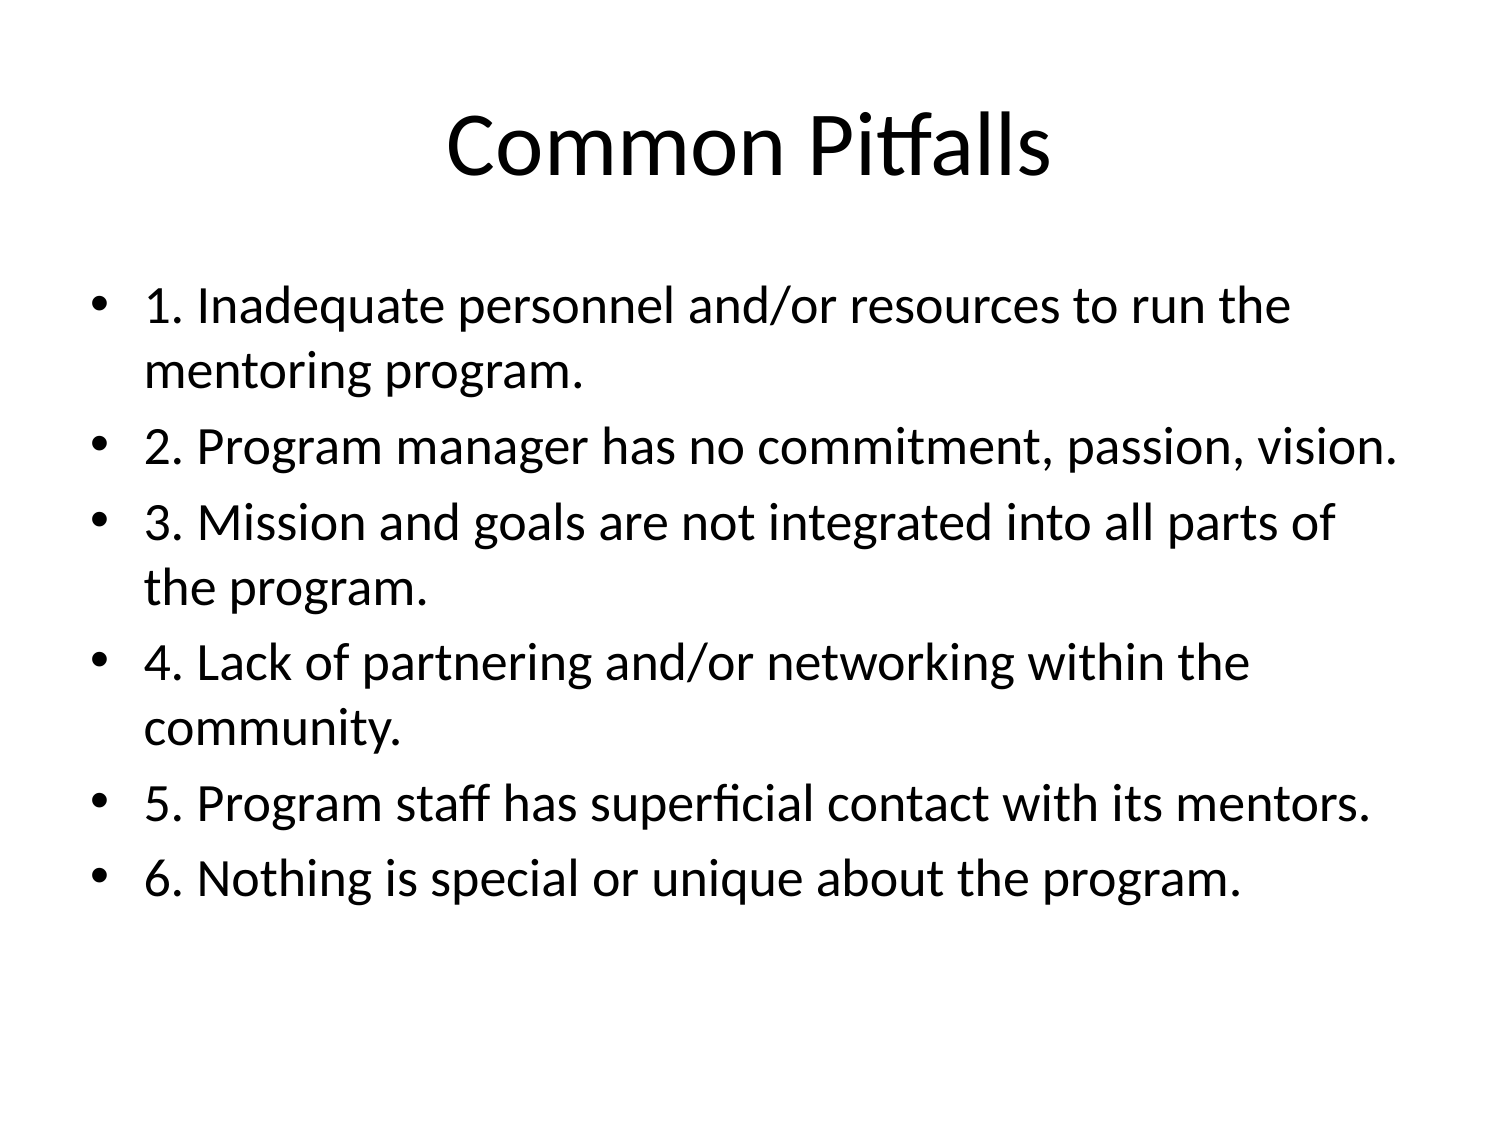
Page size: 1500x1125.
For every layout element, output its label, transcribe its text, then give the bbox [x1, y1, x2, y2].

title Common Pitfalls [75, 45, 1425, 233]
list 1. Inadequate personnel and/or resources to run the mentoring program. 2. Program manager has no commitment, passion, vision. 3. Mission and goals are not integrated into all parts of the program. 4. Lack of partnering and/or networking within the community. 5. Program staff has superficial contact with its mentors. 6. Nothing is special or unique about the program. [75, 262, 1425, 1005]
